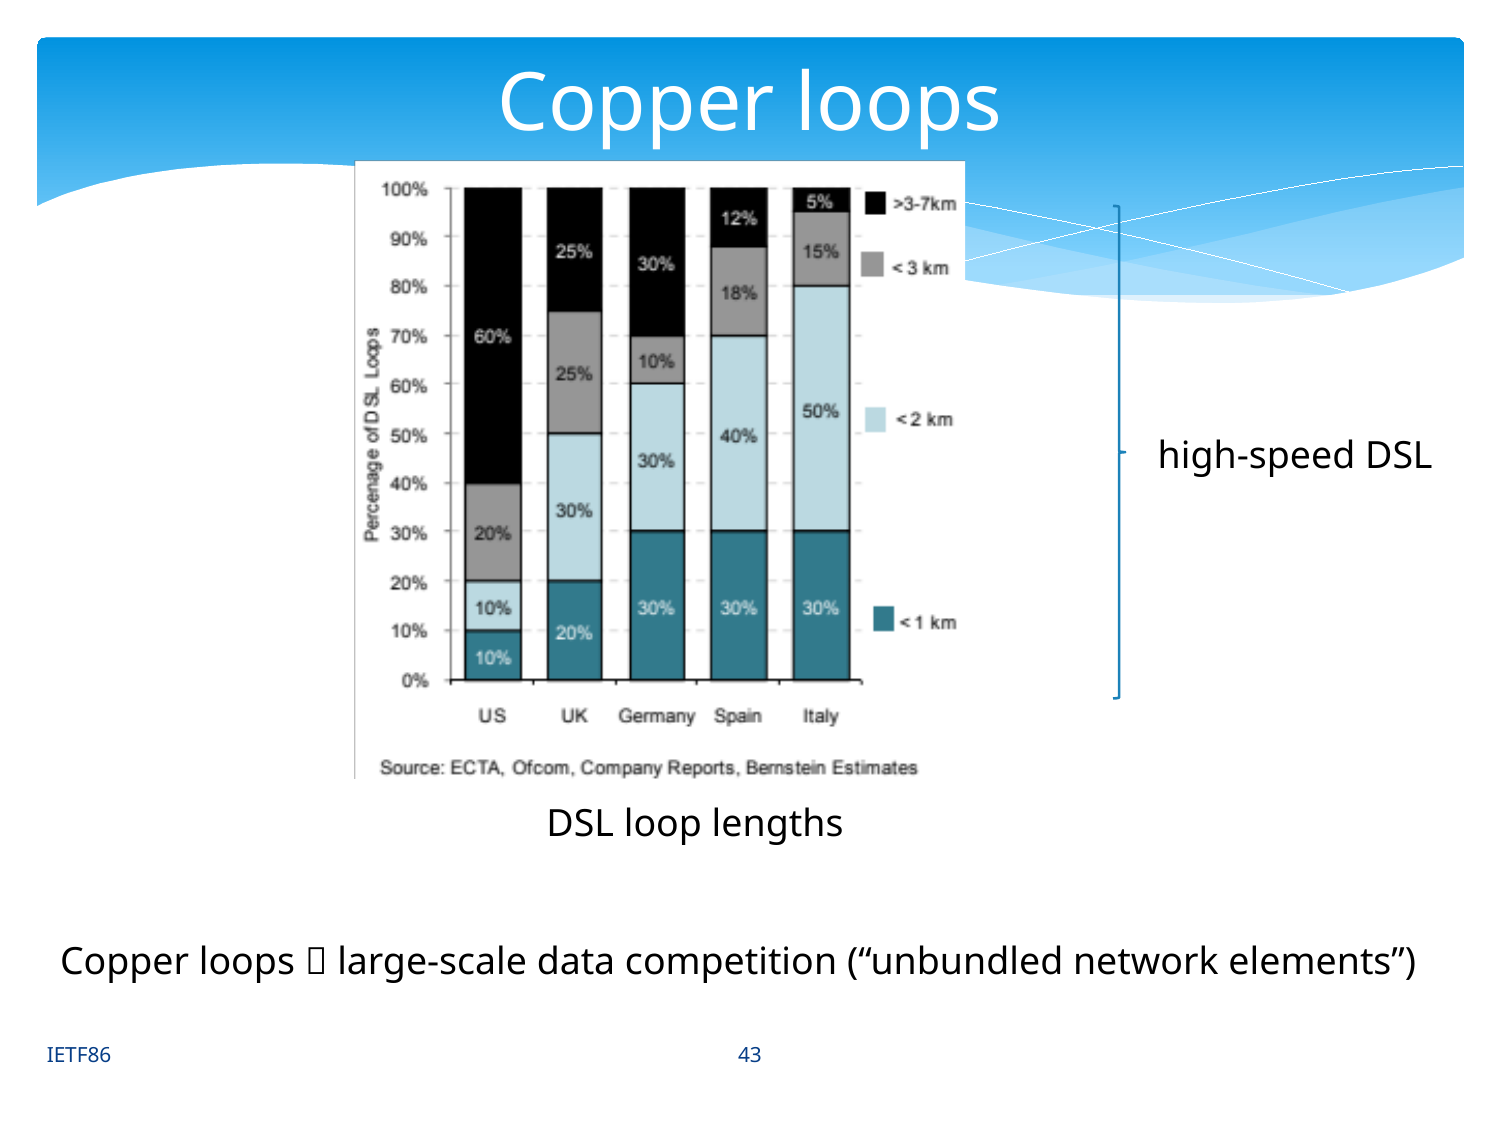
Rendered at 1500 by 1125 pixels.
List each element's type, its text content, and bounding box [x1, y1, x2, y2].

text_box [1112, 204, 1127, 700]
text_box DSL loop lengths [531, 791, 859, 852]
slide_number 43 [654, 1025, 846, 1086]
title Copper loops [75, 41, 1425, 155]
text_box high-speed DSL [1142, 423, 1448, 484]
footer IETF86 [31, 1025, 653, 1086]
text_box Copper loops  large-scale data competition (“unbundled network elements”) [45, 929, 1432, 990]
picture [348, 159, 966, 779]
